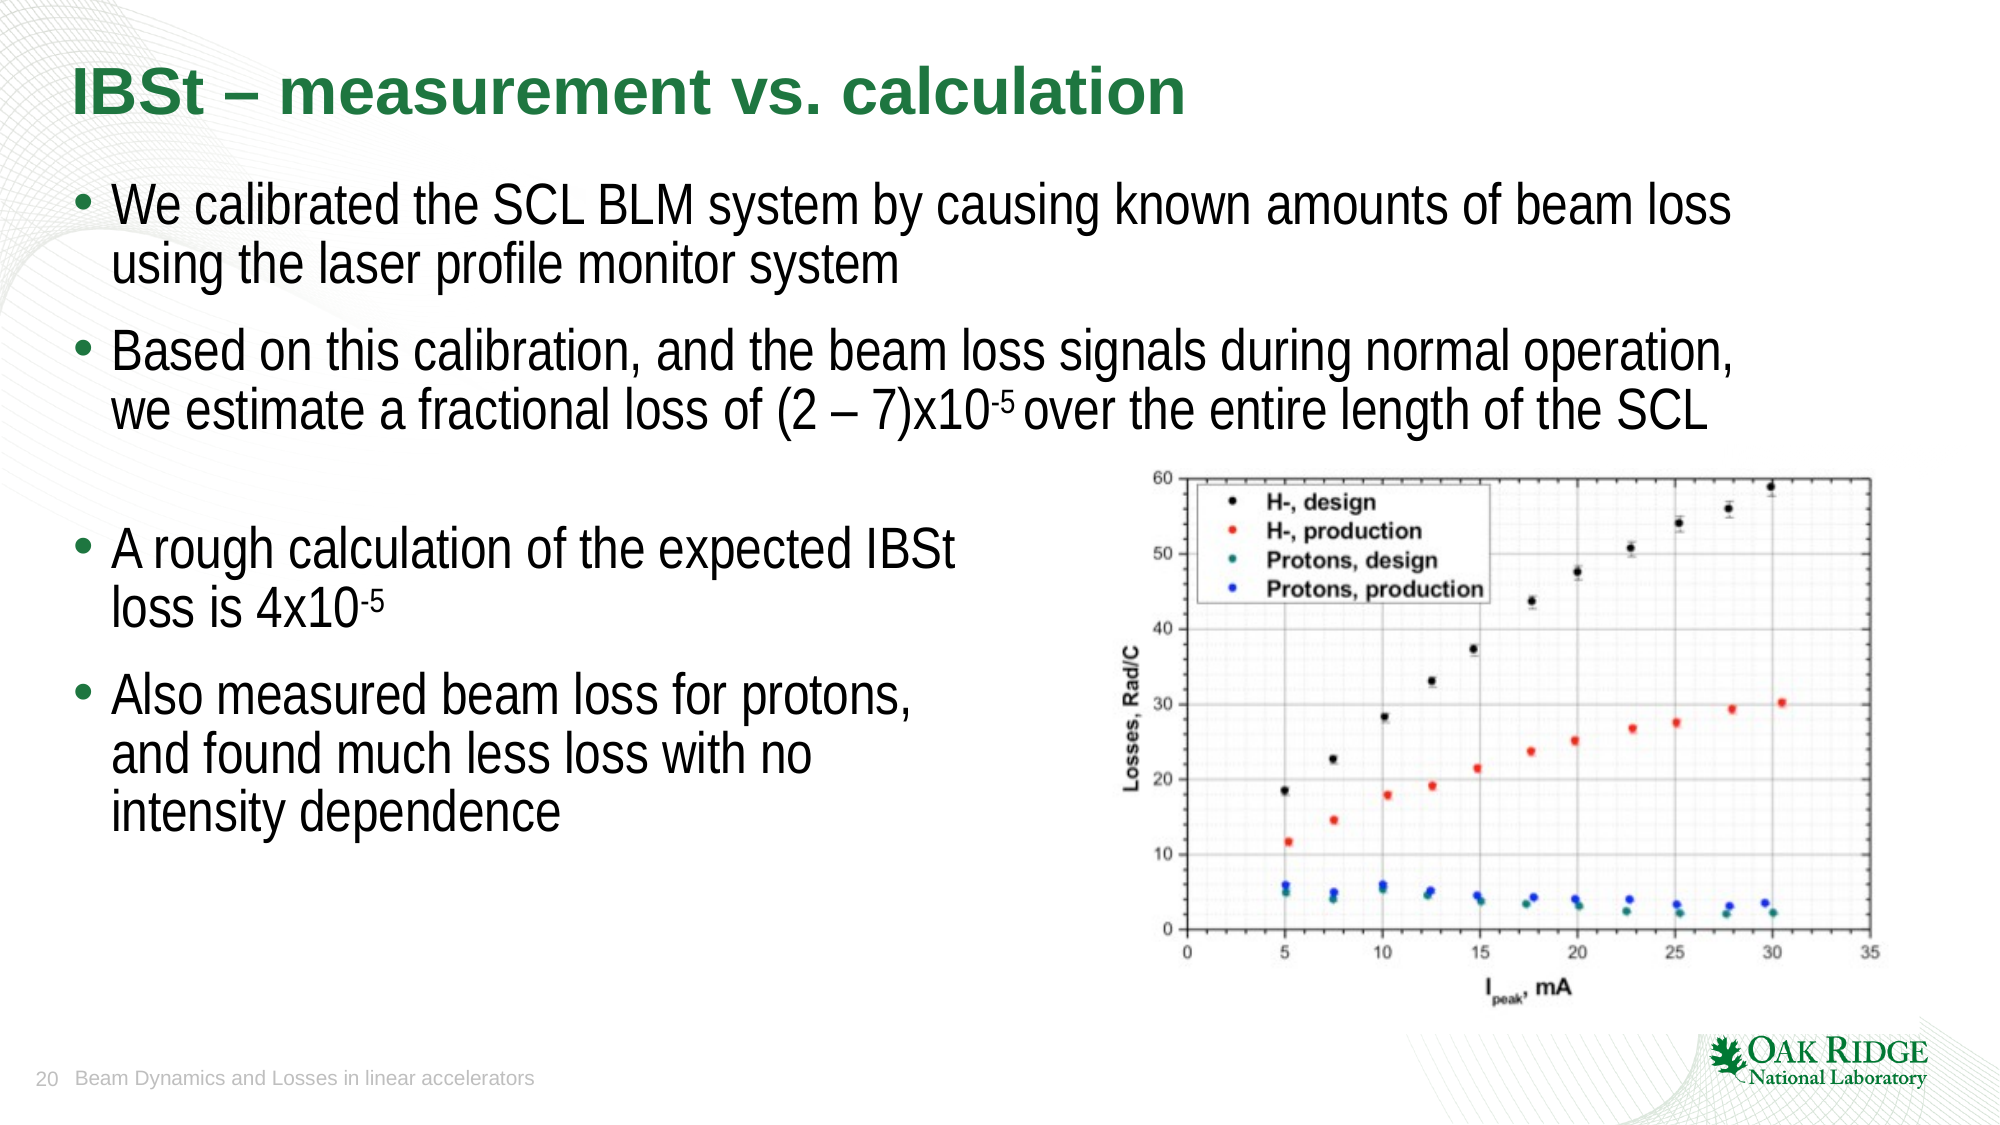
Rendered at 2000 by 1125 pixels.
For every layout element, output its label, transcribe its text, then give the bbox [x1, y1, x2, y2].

title IBSt – measurement vs. calculation [56, 52, 1931, 137]
picture [931, 301, 2000, 1125]
text_box [1100, 468, 1920, 1034]
list We calibrated the SCL BLM system by causing known amounts of beam loss using the laser profile monitor system Based on this calibration, and the beam loss signals during normal operation, we estimate a fractional loss of (2 – 7)x10-5 over the entire length of the SCL [56, 170, 1872, 514]
text_box A rough calculation of the expected IBSt loss is 4x10-5 Also measured beam loss for protons, and found much less loss with no intensity dependence [56, 514, 1101, 940]
